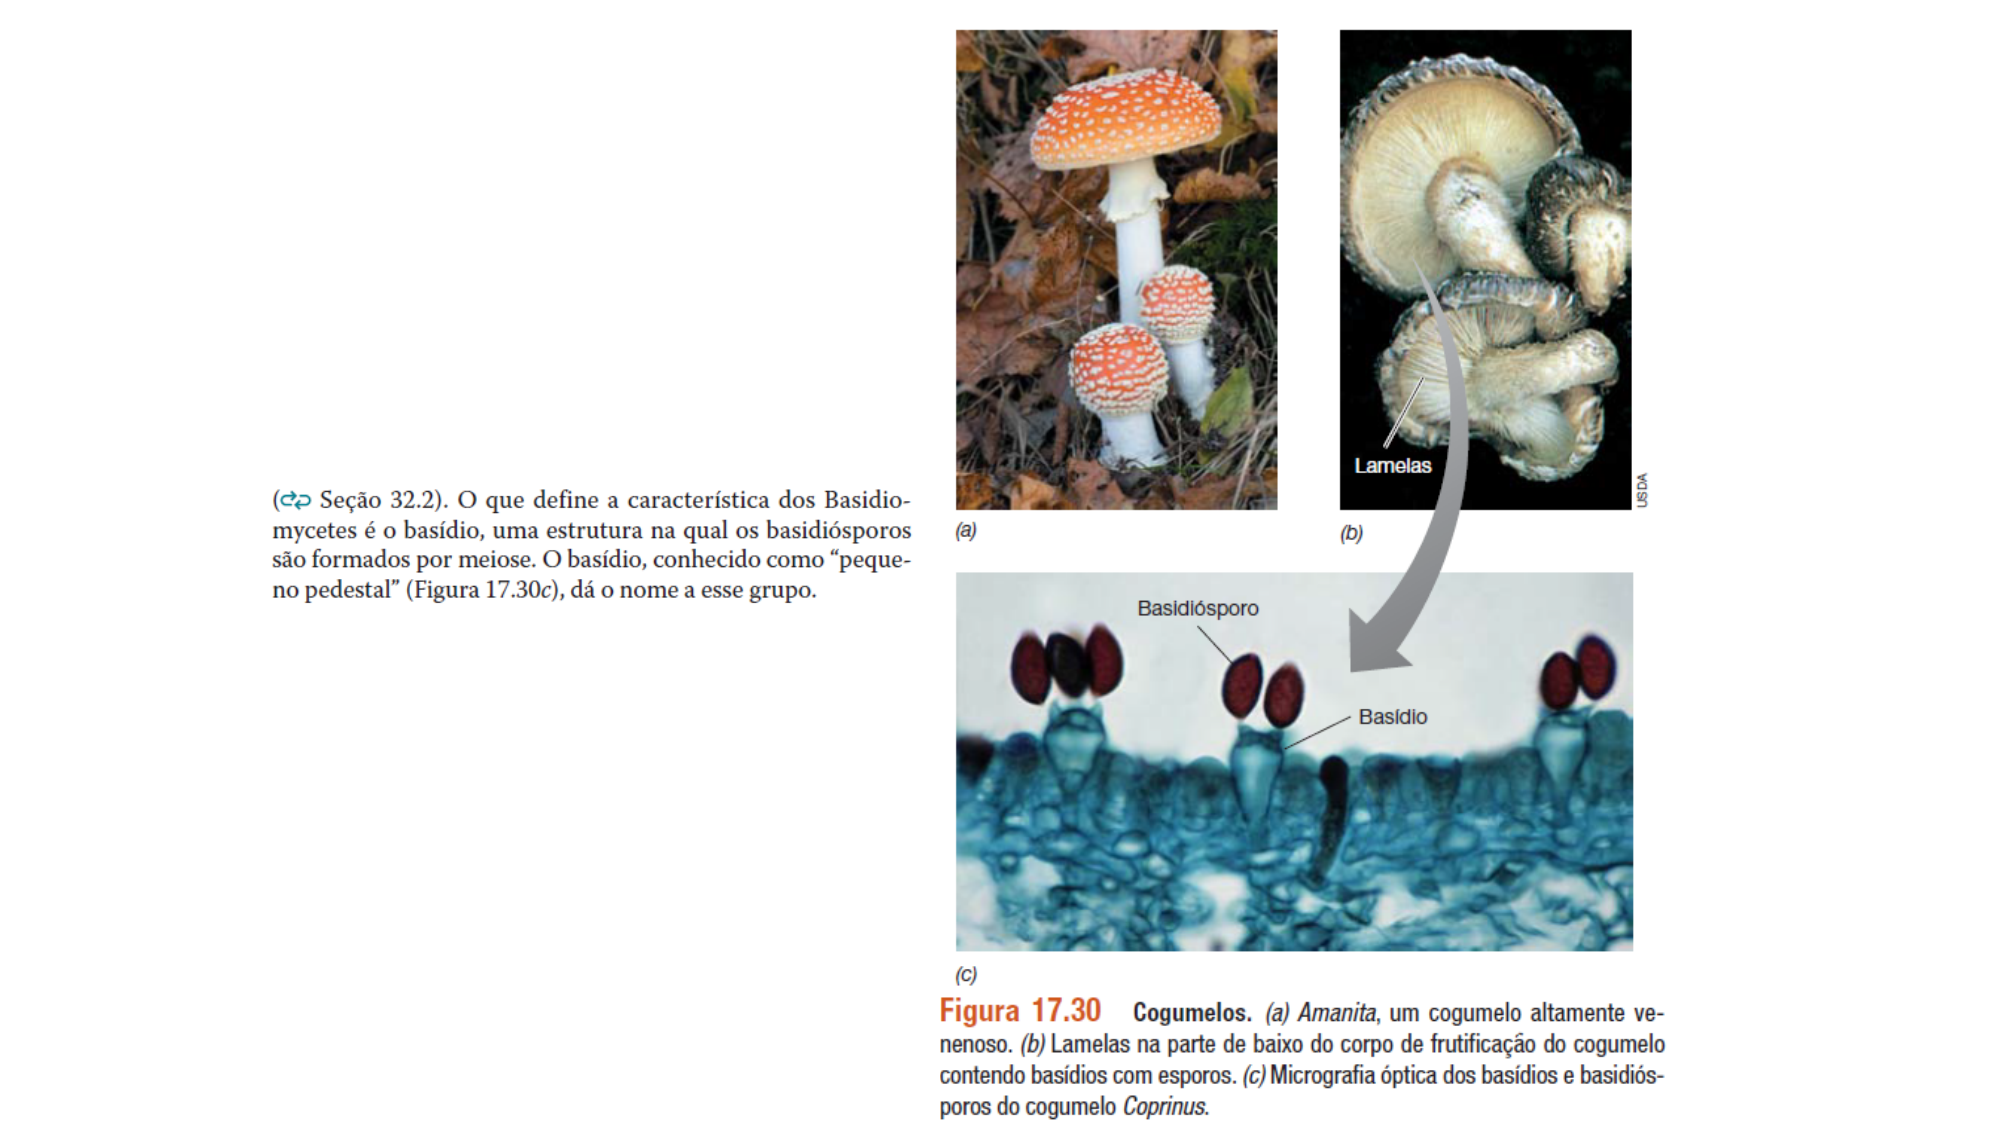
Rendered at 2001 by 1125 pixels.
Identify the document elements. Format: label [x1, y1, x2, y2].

picture [267, 483, 919, 611]
text_box [940, 0, 1689, 1125]
text_box [267, 483, 918, 610]
